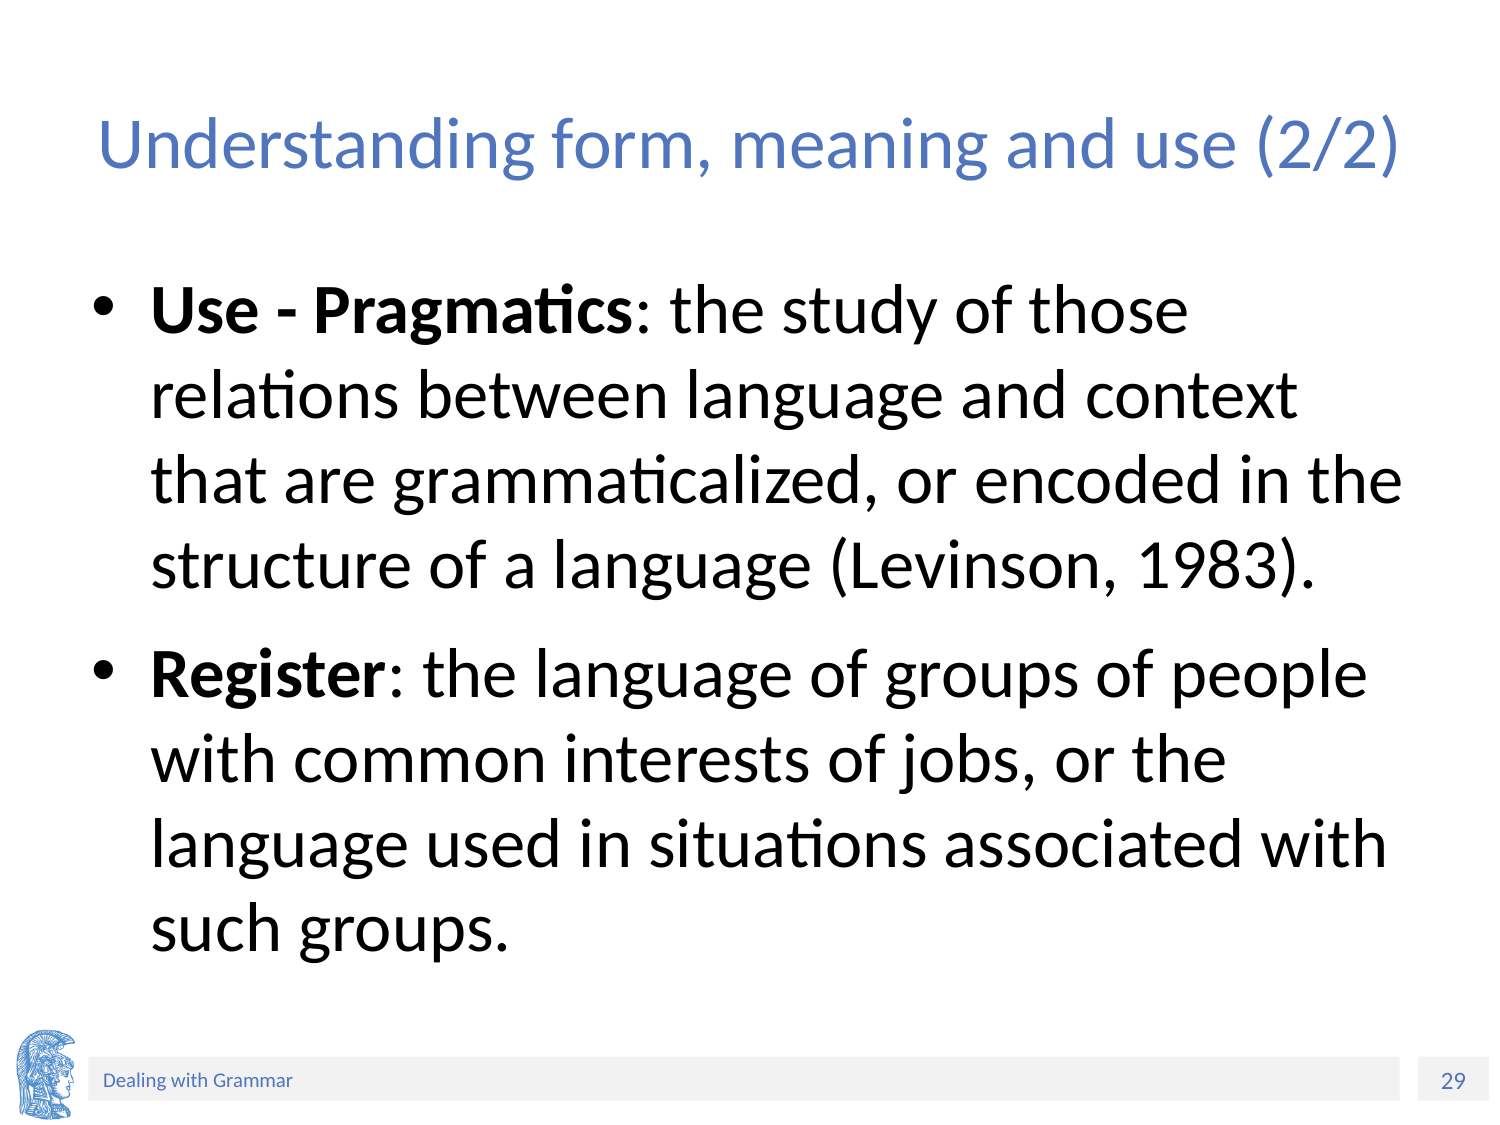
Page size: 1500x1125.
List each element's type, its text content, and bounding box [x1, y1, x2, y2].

title Understanding form, meaning and use (2/2) [75, 45, 1425, 233]
picture [9, 1026, 81, 1120]
list Use - Pragmatics: the study of those relations between language and context that are grammaticalized, or encoded in the structure of a language (Levinson, 1983). Register: the language of groups of people with common interests of jobs, or the language used in situations associated with such groups. [76, 255, 1427, 998]
